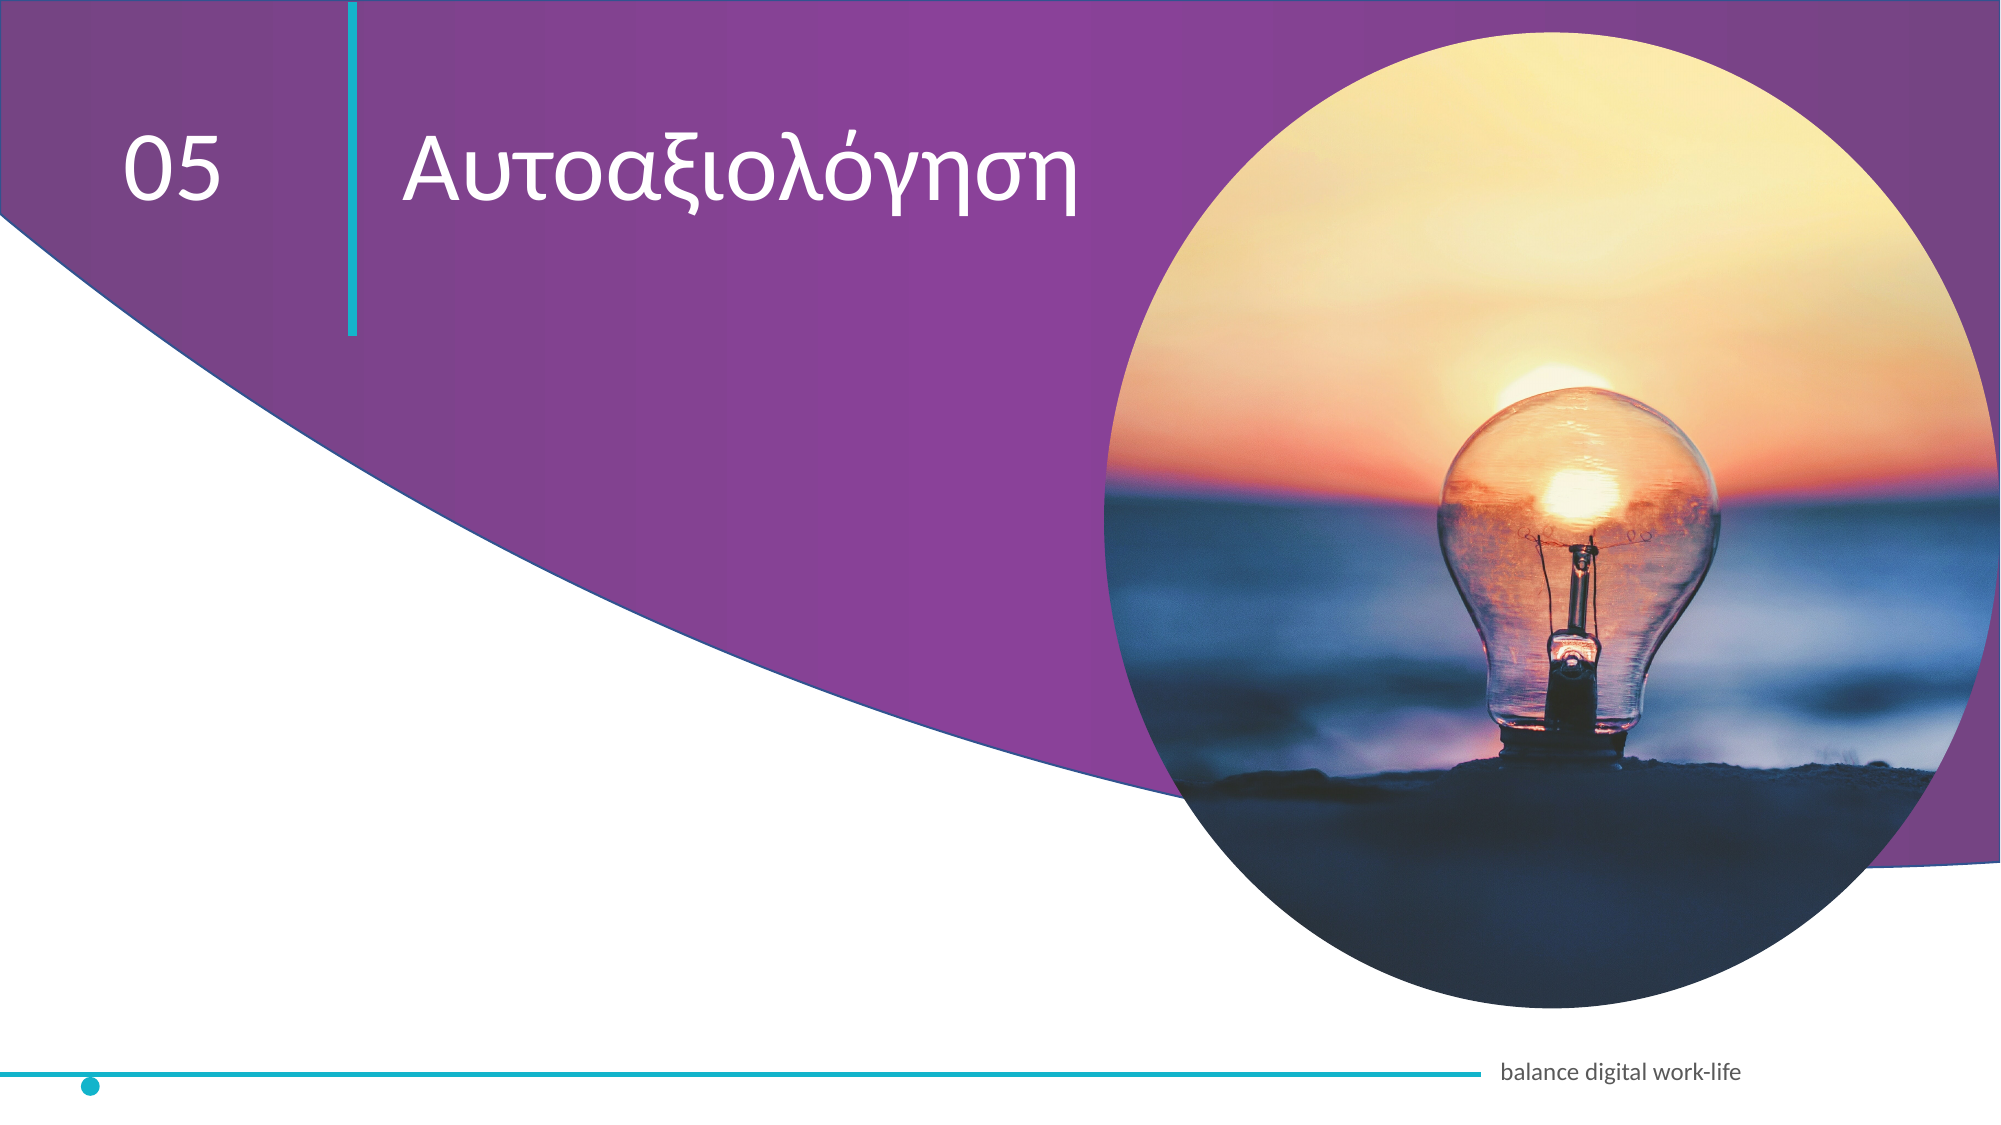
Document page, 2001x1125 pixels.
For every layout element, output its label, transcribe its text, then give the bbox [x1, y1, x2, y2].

list 05 [108, 98, 315, 238]
picture [1103, 32, 2000, 1009]
list Αυτοαξιολόγηση [387, 98, 1098, 238]
